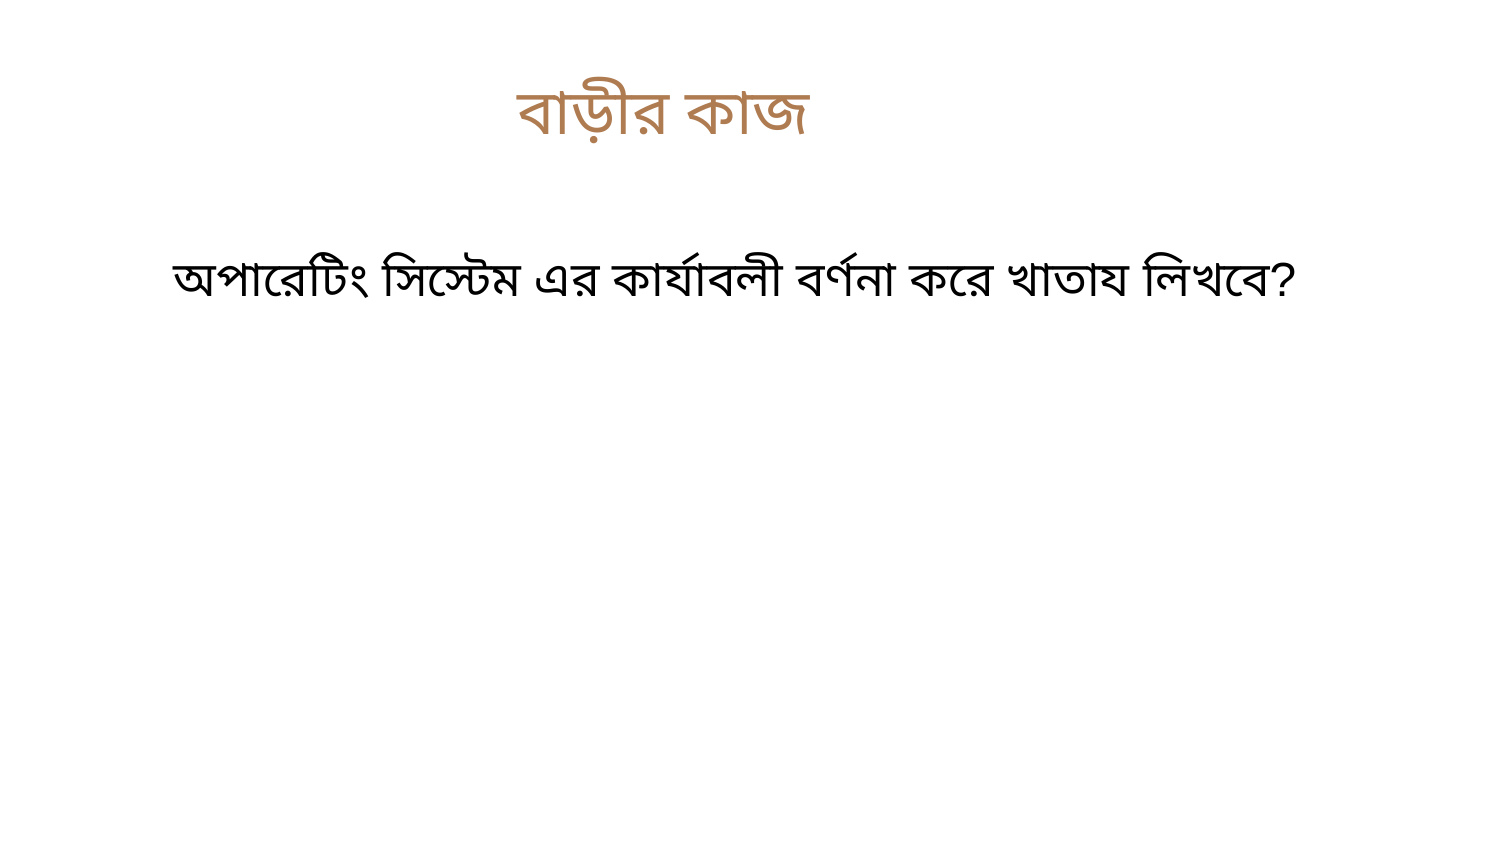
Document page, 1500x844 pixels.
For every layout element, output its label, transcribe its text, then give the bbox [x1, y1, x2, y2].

text_box অপারেটিং সিস্টেম এর কার্যাবলী বর্ণনা করে খাতায লিখবে? [158, 233, 1365, 372]
text_box বাড়ীর কাজ [502, 56, 932, 167]
